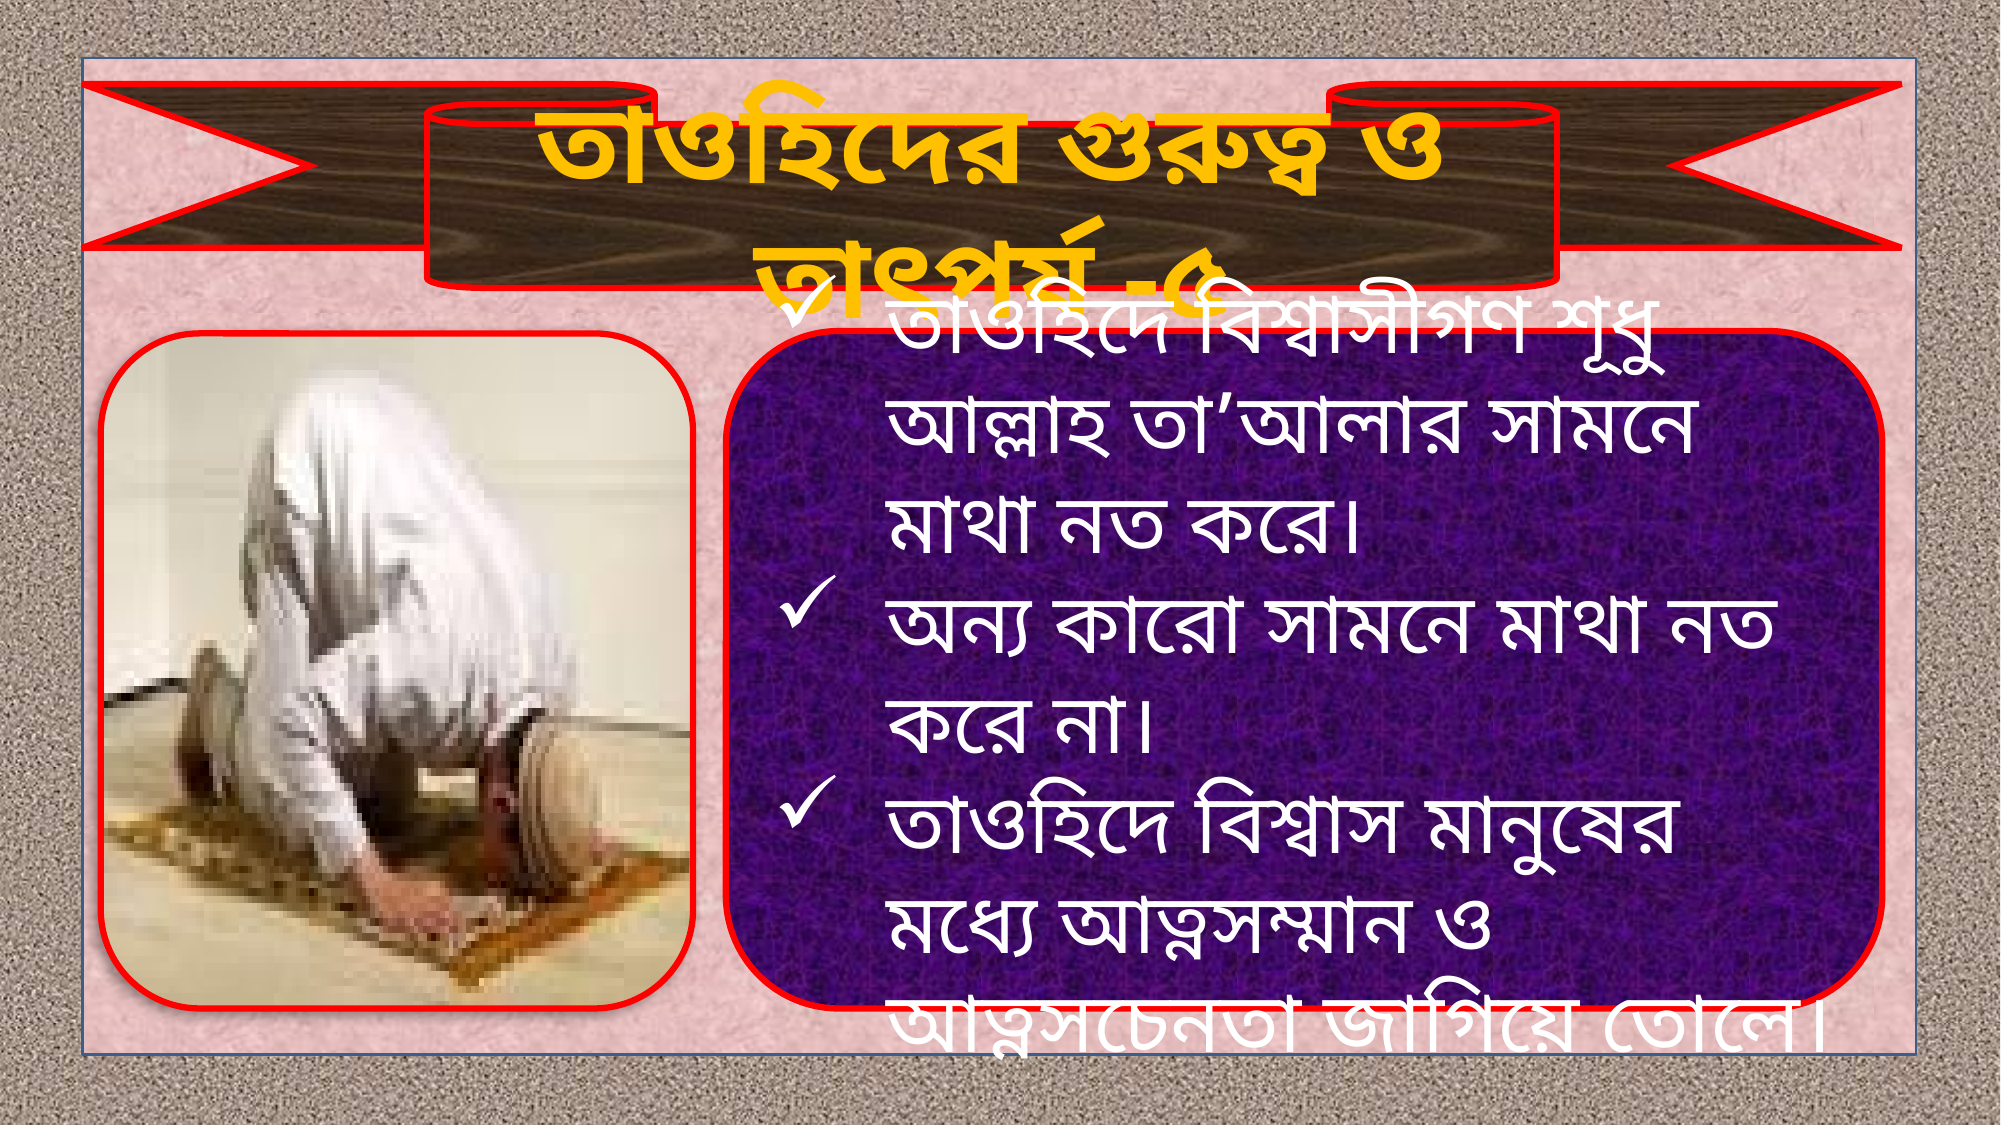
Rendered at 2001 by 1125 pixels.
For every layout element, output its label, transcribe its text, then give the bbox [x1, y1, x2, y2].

picture [0, 0, 2001, 1125]
text_box তাওহিদে বিশ্বাসীগণ শূধু আল্লাহ তা’আলার সামনে মাথা নত করে। অন্য কারো সামনে মাথা নত করে না। তাওহিদে বিশ্বাস মানুষের মধ্যে আত্নসম্মান ও আত্নসচেনতা জাগিয়ে তোলে। [725, 331, 1883, 1009]
text_box [81, 57, 1917, 1056]
text_box তাওহিদের গুরুত্ব ও তাৎপর্য -৫ [82, 83, 1902, 288]
